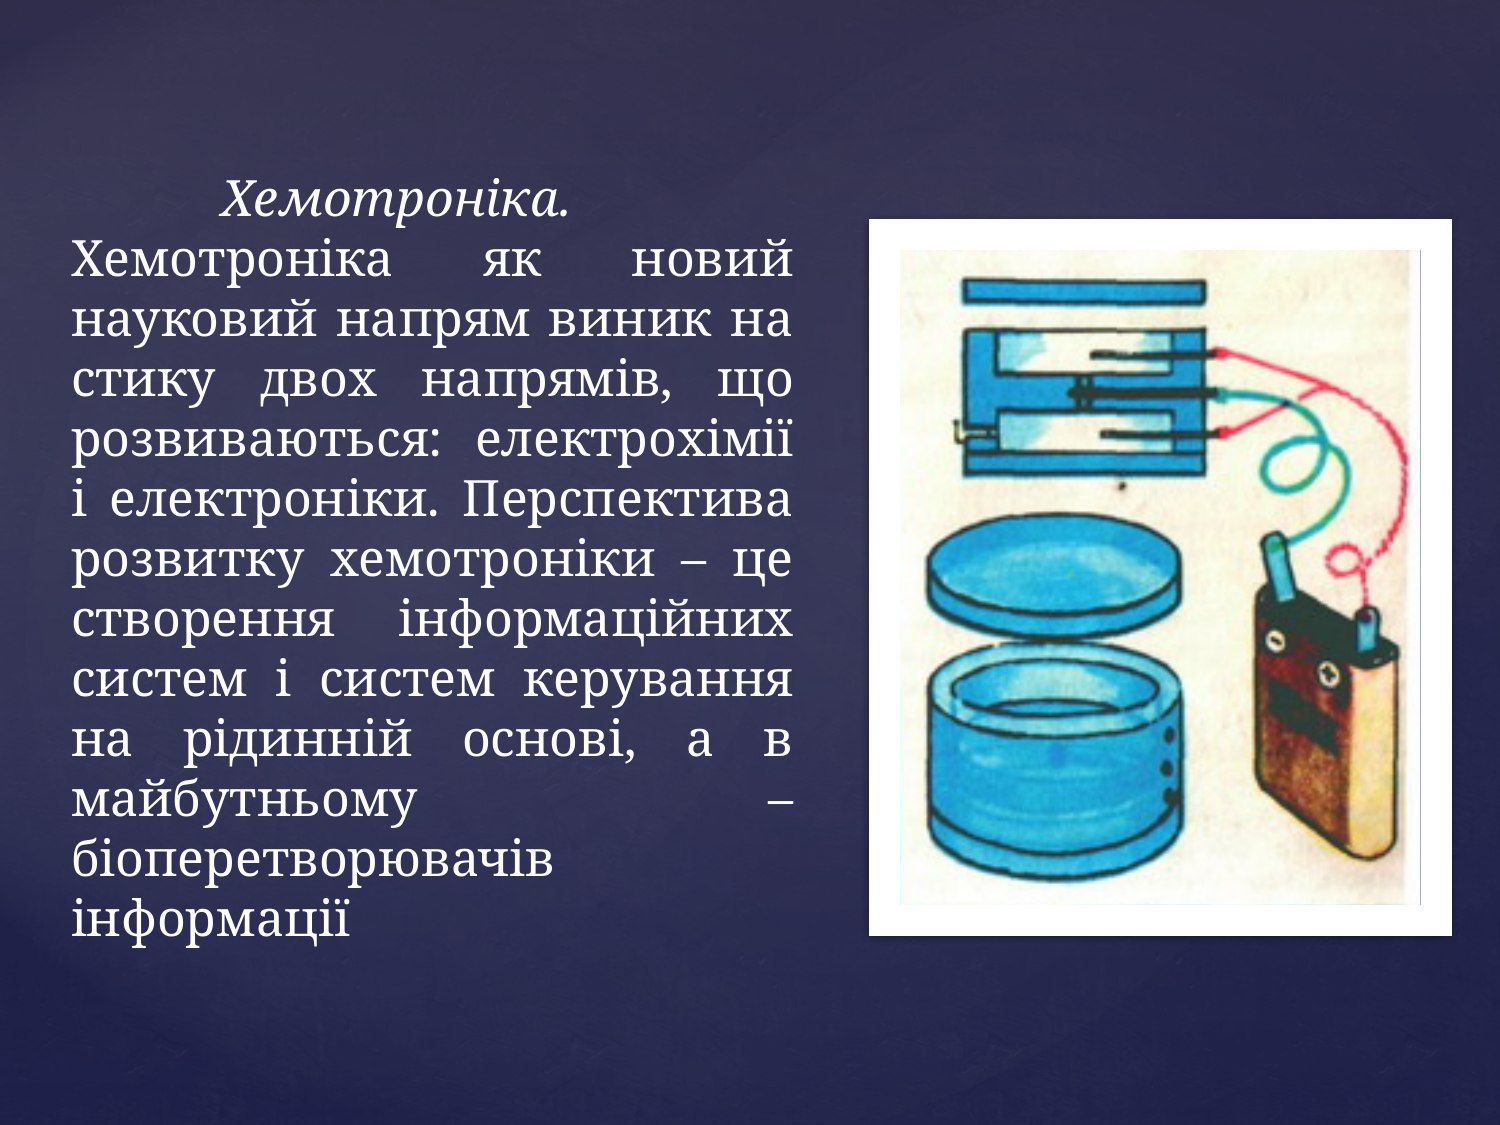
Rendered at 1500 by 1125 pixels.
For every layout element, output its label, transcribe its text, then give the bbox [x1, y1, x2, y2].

picture [899, 249, 1422, 905]
list Хемотроніка. Хемотроніка як новий науковий напрям виник на стику двох напрямів, що розвиваються: електрохімії і електроніки. Перспектива розвитку хемотроніки – це створення інформаційних систем і систем керування на рідинній основі, а в майбутньому – біоперетворювачів інформації [53, 54, 809, 1059]
